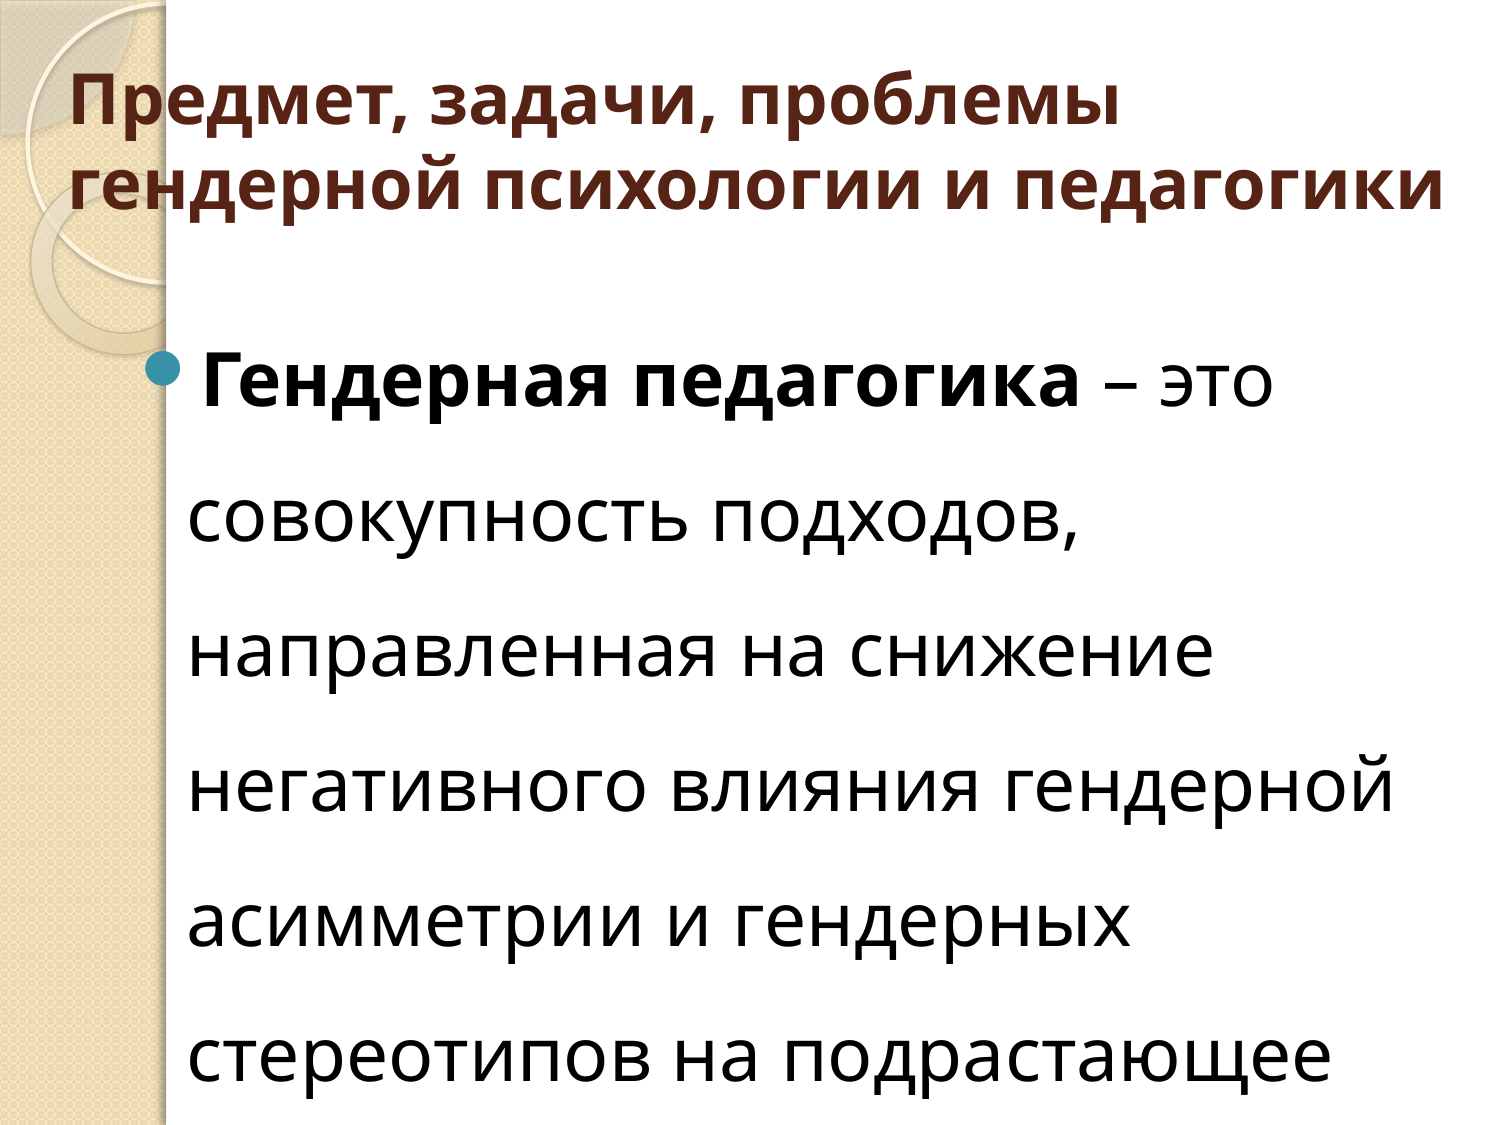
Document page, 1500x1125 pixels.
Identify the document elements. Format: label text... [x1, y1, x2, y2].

list Гендерная педагогика – это совокупность подходов, направленная на снижение негативного влияния гендерной асимметрии и гендерных стереотипов на подрастающее поколение. [112, 278, 1500, 1083]
title Предмет, задачи, проблемы гендерной психологии и педагогики [53, 45, 1466, 233]
